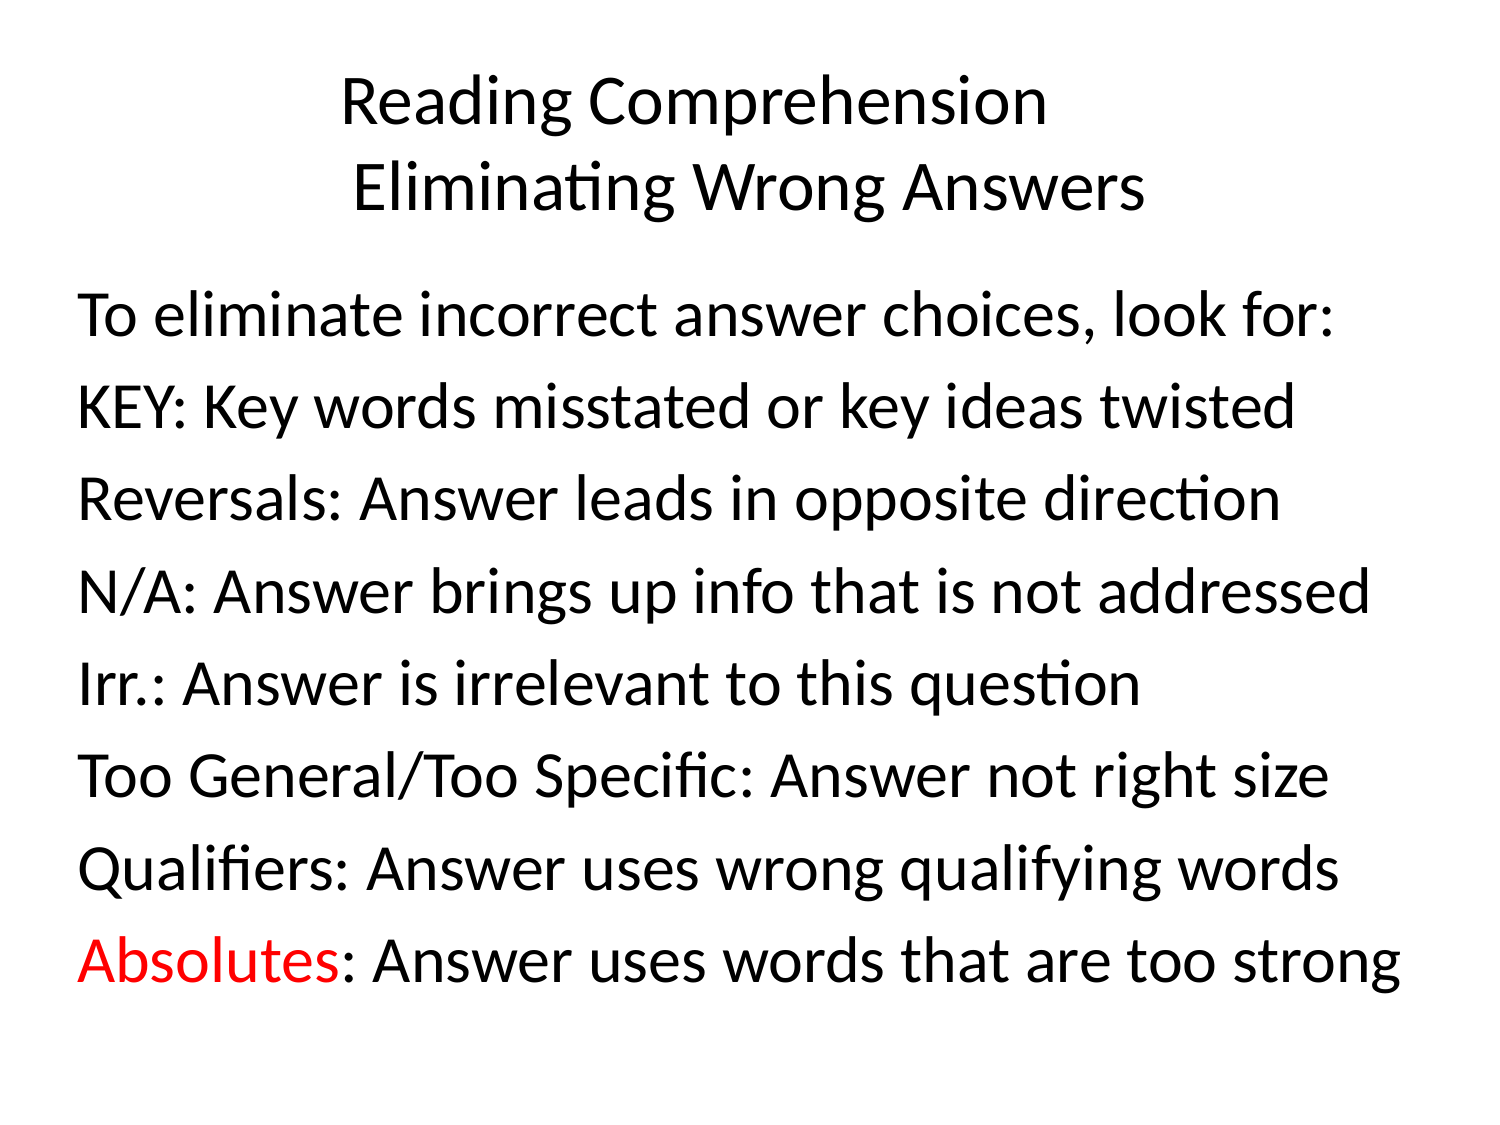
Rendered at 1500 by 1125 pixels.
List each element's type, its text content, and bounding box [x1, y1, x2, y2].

list To eliminate incorrect answer choices, look for: KEY: Key words misstated or key ideas twisted Reversals: Answer leads in opposite direction N/A: Answer brings up info that is not addressed Irr.: Answer is irrelevant to this question Too General/Too Specific: Answer not right size Qualifiers: Answer uses wrong qualifying words Absolutes: Answer uses words that are too strong [62, 262, 1450, 1005]
title Reading Comprehension Eliminating Wrong Answers [75, 45, 1425, 233]
